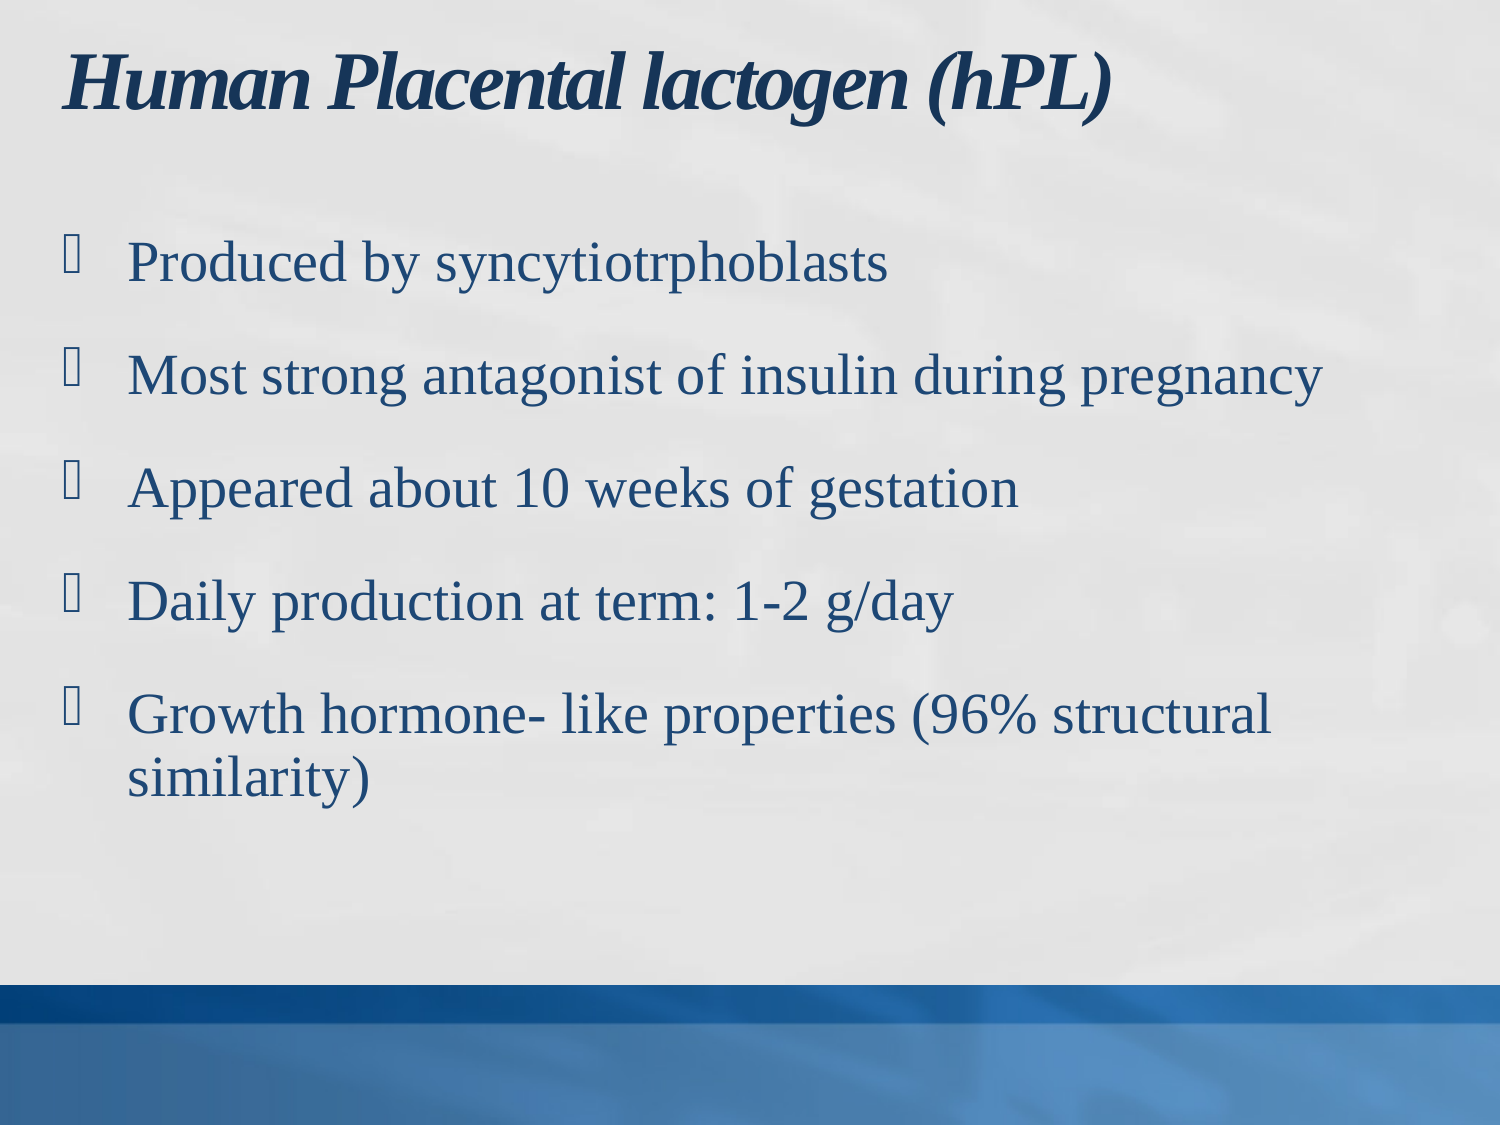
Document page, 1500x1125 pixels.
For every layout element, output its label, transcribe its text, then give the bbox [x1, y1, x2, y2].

picture [0, 0, 1500, 1125]
list Produced by syncytiotrphoblasts Most strong antagonist of insulin during pregnancy Appeared about 10 weeks of gestation Daily production at term: 1-2 g/day Growth hormone- like properties (96% structural similarity) [62, 231, 1438, 816]
title Human Placental lactogen (hPL) [62, 37, 1438, 129]
